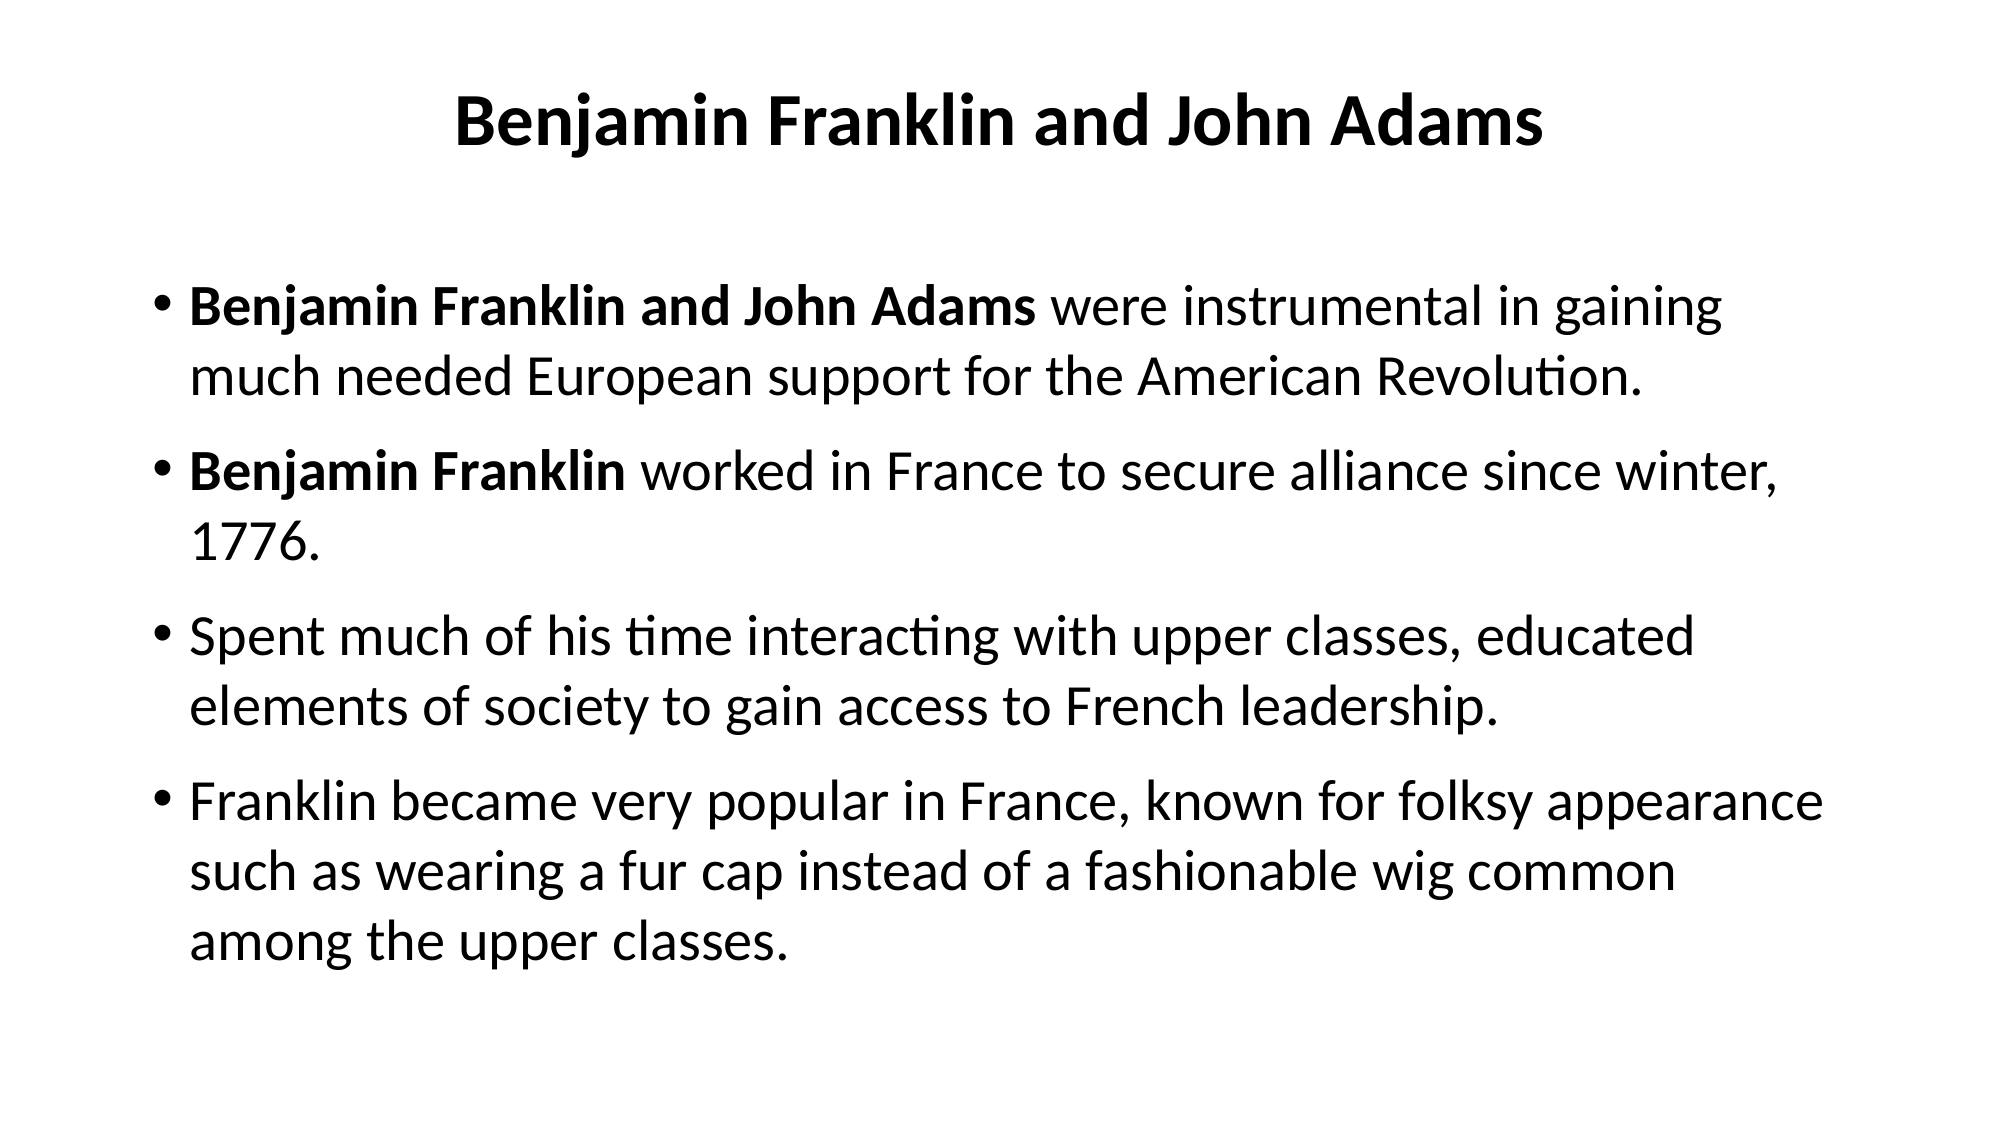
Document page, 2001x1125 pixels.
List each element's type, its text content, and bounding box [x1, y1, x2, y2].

list Benjamin Franklin and John Adams were instrumental in gaining much needed European support for the American Revolution. Benjamin Franklin worked in France to secure alliance since winter, 1776. Spent much of his time interacting with upper classes, educated elements of society to gain access to French leadership. Franklin became very popular in France, known for folksy appearance such as wearing a fur cap instead of a fashionable wig common among the upper classes. [137, 259, 1863, 1092]
title Benjamin Franklin and John Adams [137, 59, 1863, 183]
